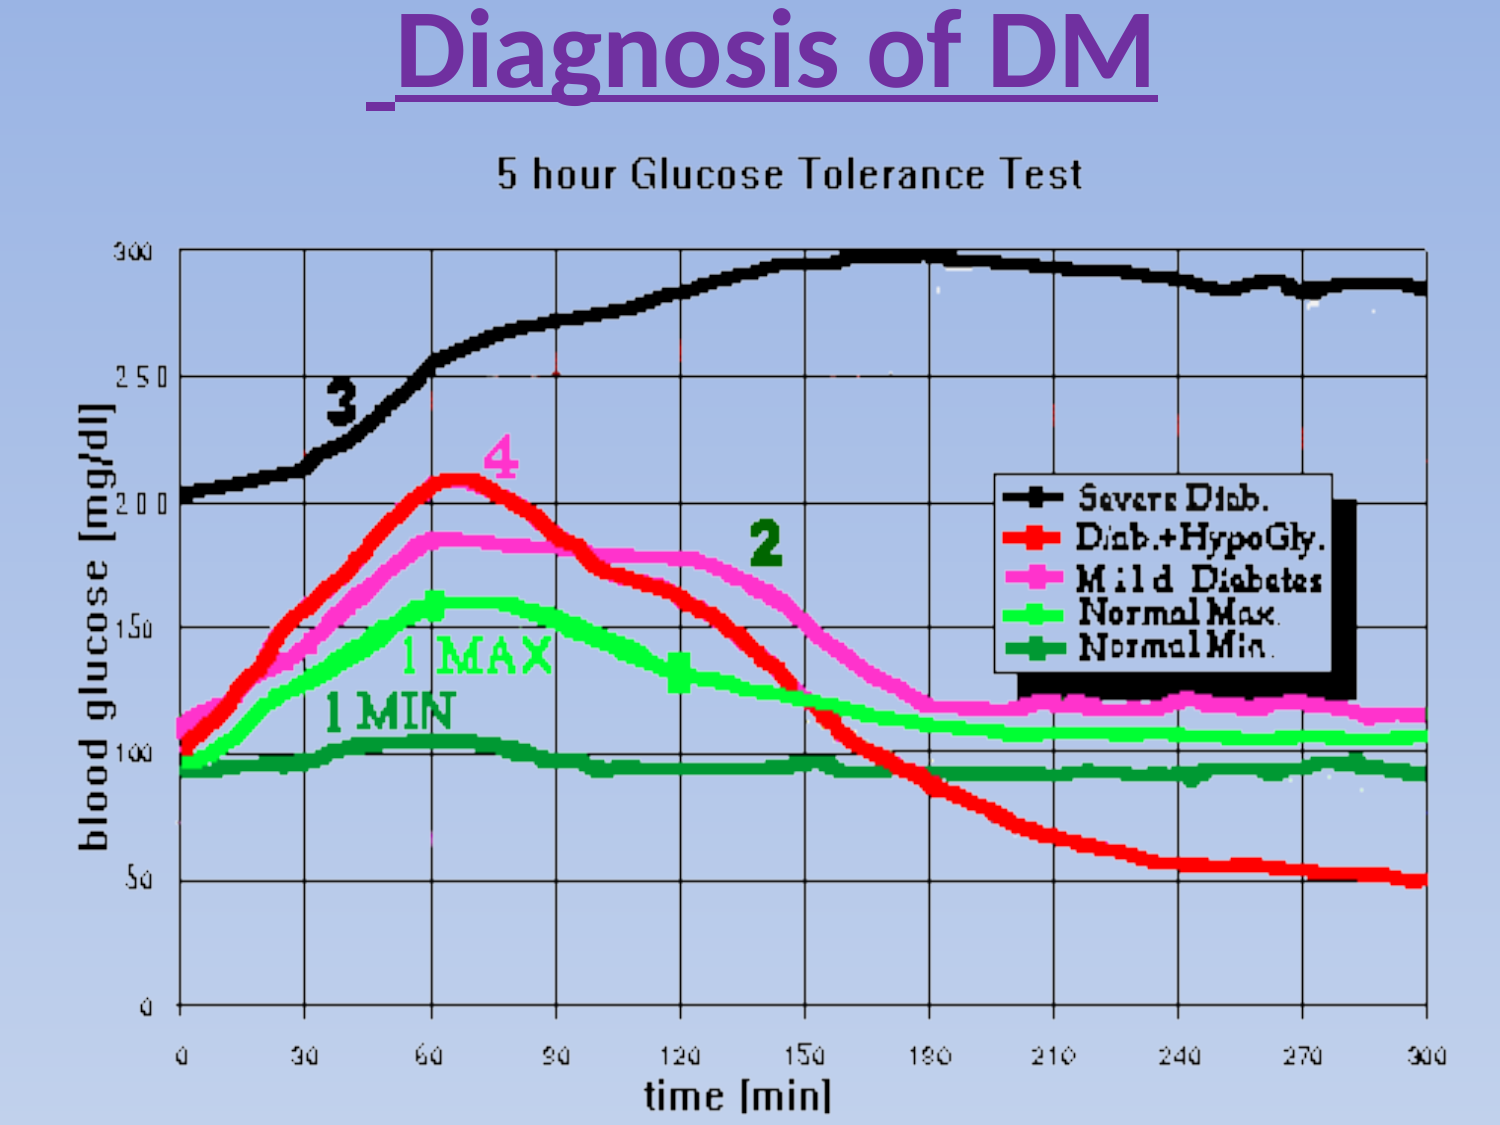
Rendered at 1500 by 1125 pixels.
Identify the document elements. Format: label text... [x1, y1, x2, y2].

picture [64, 148, 1459, 1125]
text_box Diagnosis of DM [63, 0, 1461, 116]
